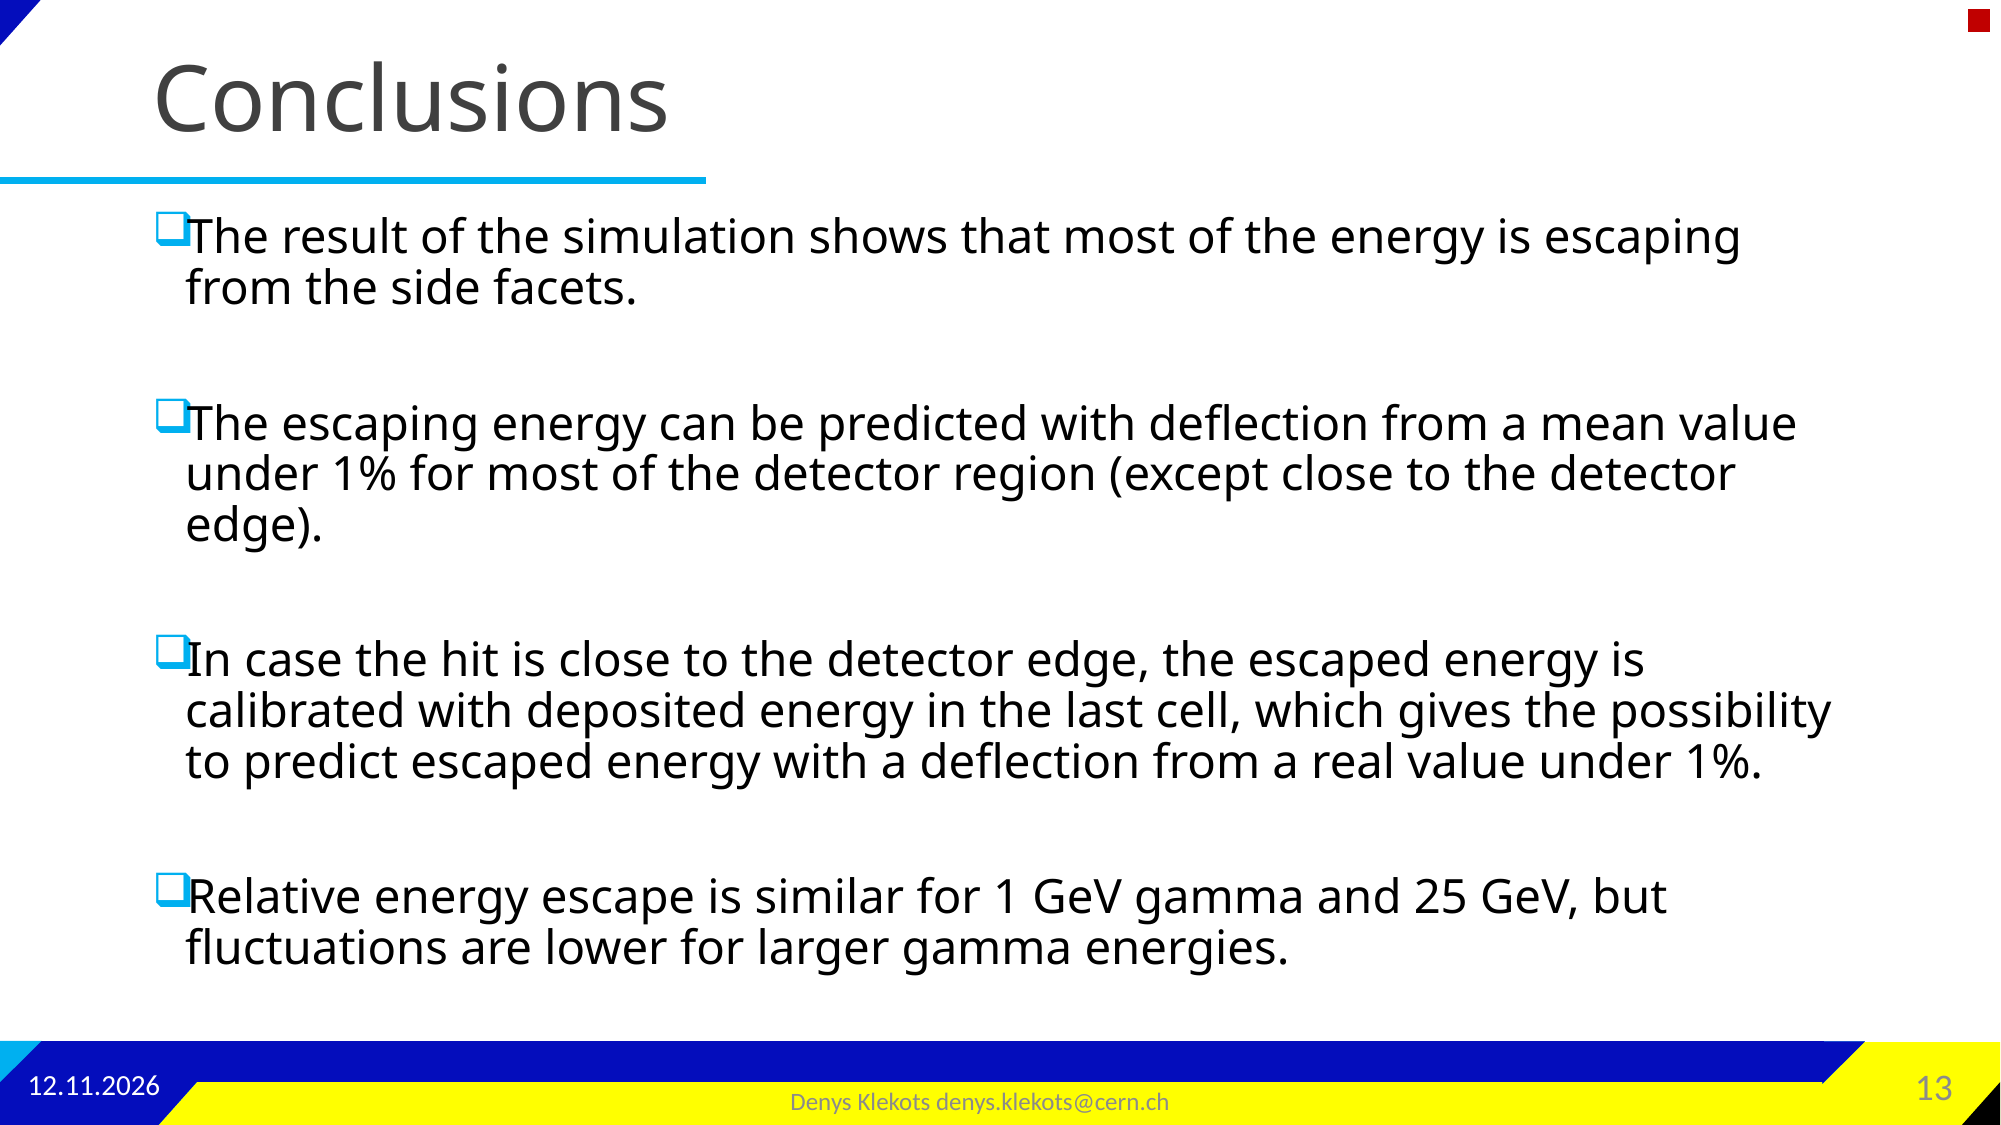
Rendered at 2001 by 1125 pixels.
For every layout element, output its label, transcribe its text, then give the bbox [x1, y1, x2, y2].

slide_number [12, 1053, 188, 1114]
footer Denys Klekots denys.klekots@cern.ch [642, 1070, 1318, 1125]
list The result of the simulation shows that most of the energy is escaping from the side facets. The escaping energy can be predicted with deflection from a mean value under 1% for most of the detector region (except close to the detector edge). In case the hit is close to the detector edge, the escaped energy is calibrated with deposited energy in the last cell, which gives the possibility to predict escaped energy with a deflection from a real value under 1%. Relative energy escape is similar for 1 GeV gamma and 25 GeV, but fluctuations are lower for larger gamma energies. [137, 205, 1863, 1032]
slide_number 13 [1842, 1055, 1968, 1116]
title Conclusions [137, 22, 1863, 181]
